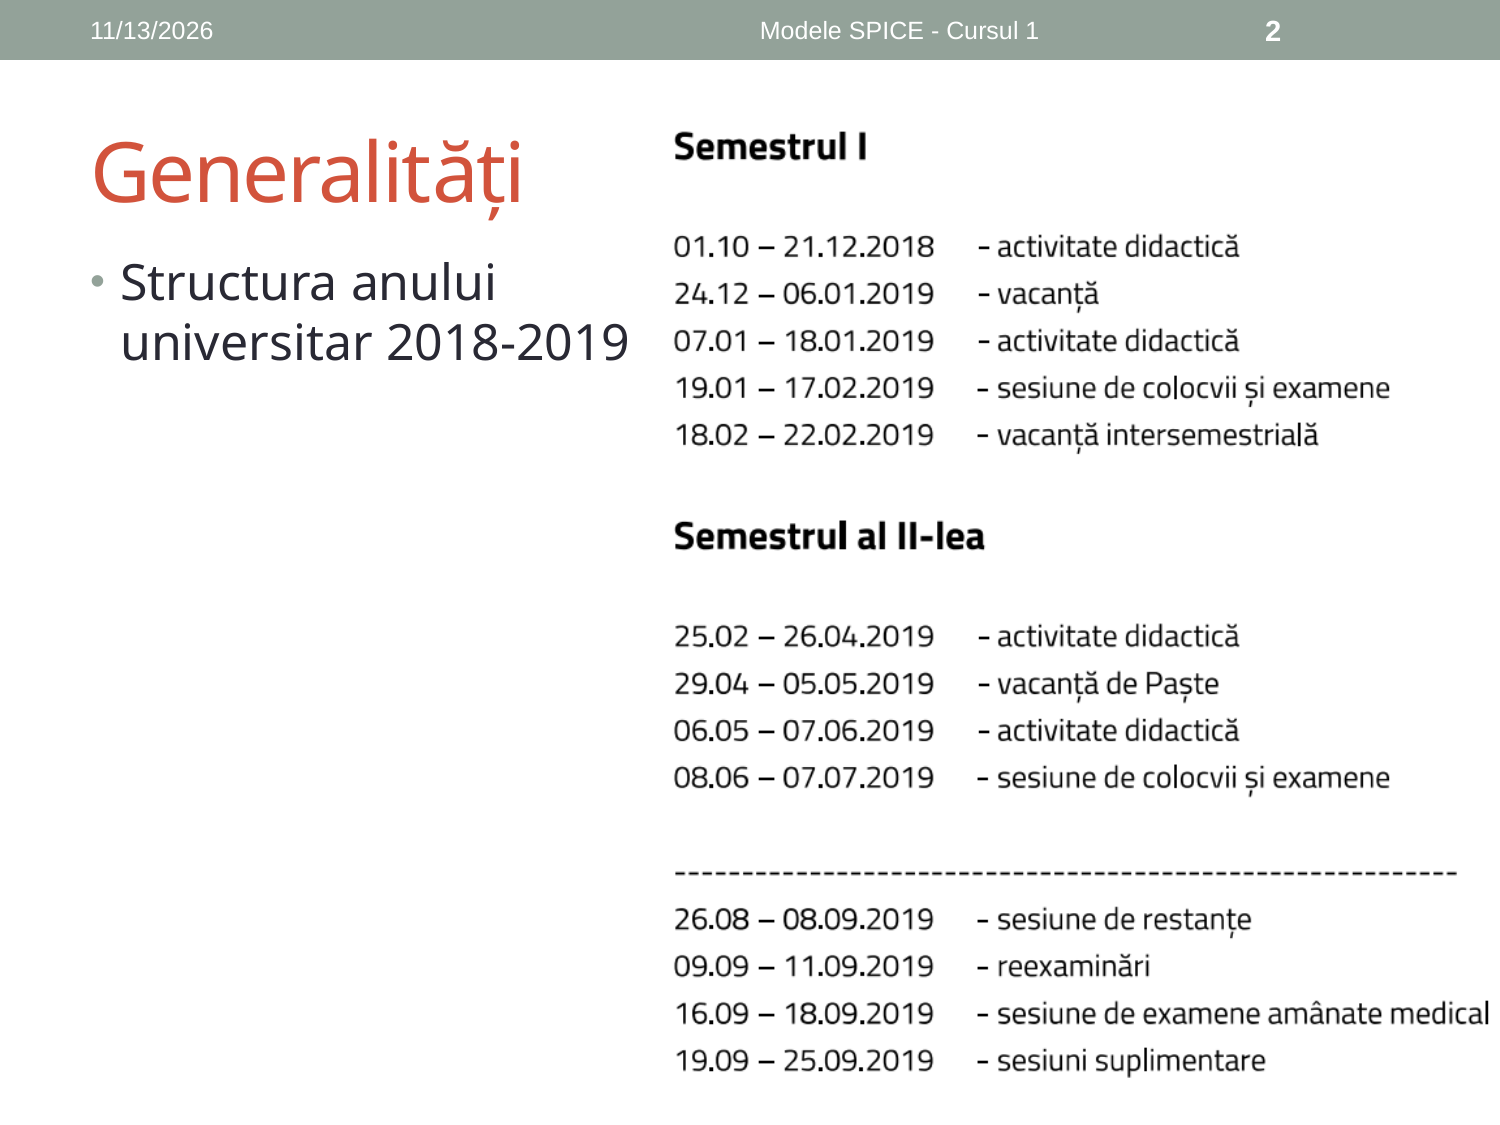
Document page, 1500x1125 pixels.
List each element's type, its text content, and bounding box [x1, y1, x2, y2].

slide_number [75, 3, 550, 57]
picture [655, 124, 1500, 1087]
slide_number 2 [1250, 3, 1425, 57]
list Structura anului universitar 2018-2019 [75, 242, 652, 1038]
title Generalități [75, 87, 1425, 242]
footer Modele SPICE - Cursul 1 [562, 3, 1238, 57]
